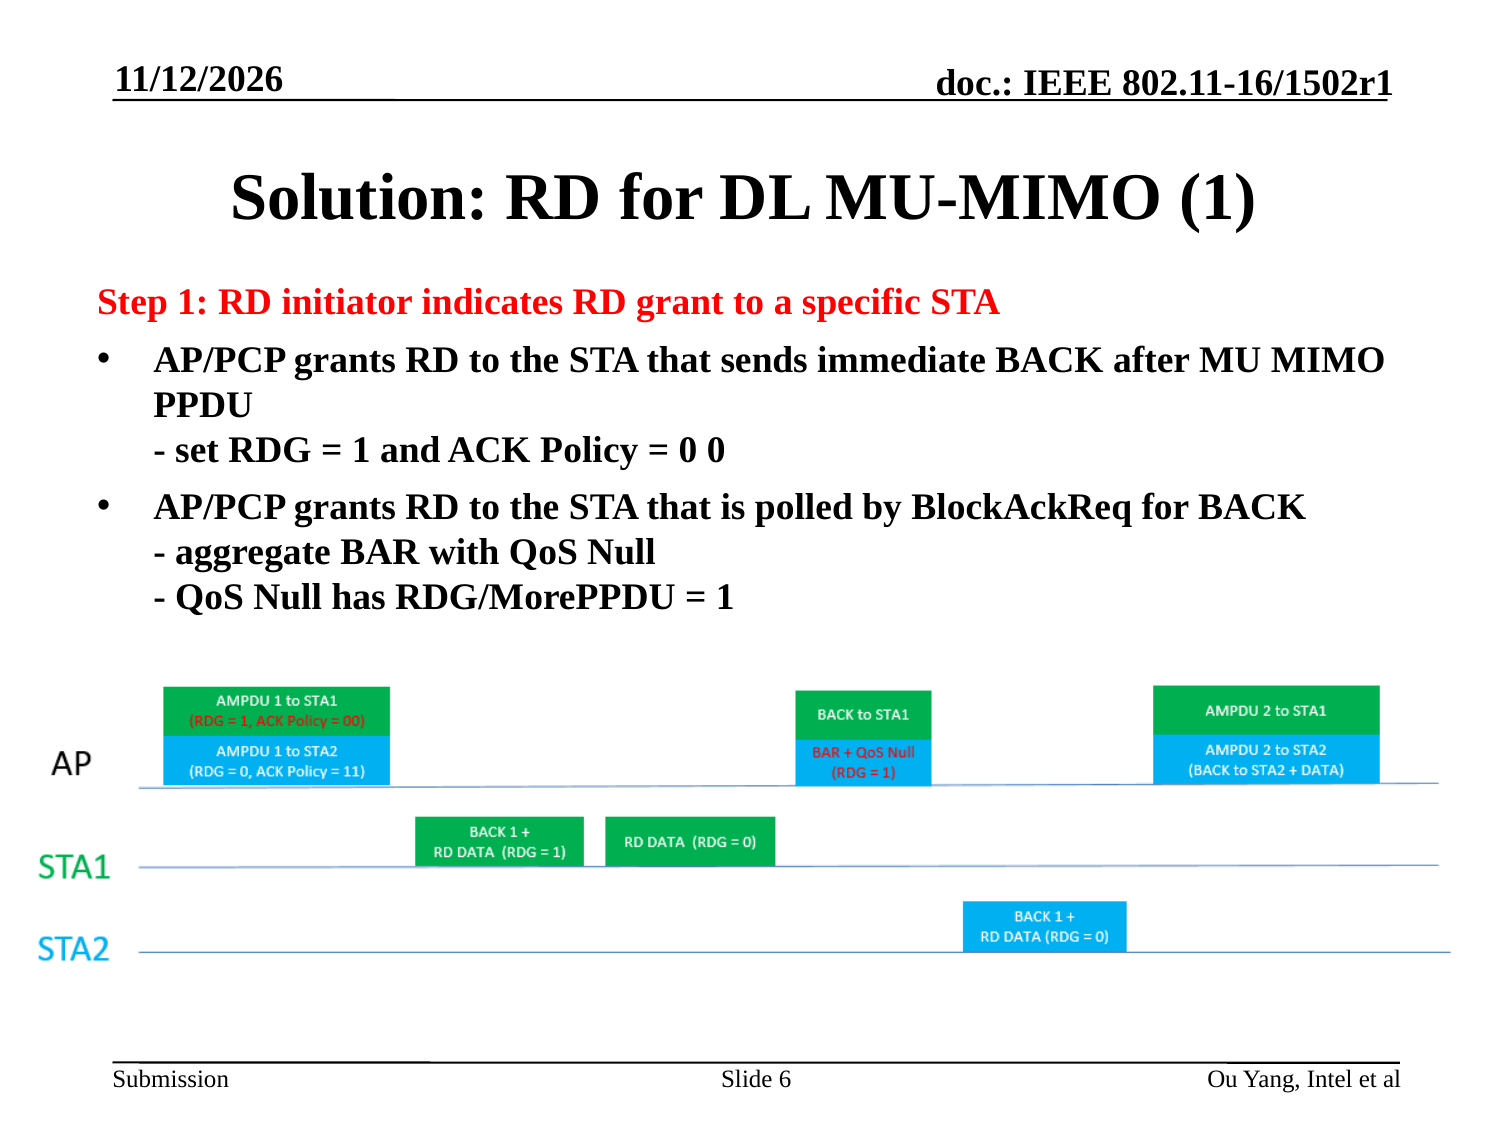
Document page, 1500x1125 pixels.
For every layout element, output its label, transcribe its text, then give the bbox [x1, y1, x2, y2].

title Solution: RD for DL MU-MIMO (1) [96, 111, 1392, 269]
slide_number Slide 6 [712, 1061, 800, 1123]
picture [35, 668, 1453, 968]
footer Ou Yang, Intel et al [902, 1061, 1402, 1093]
list Step 1: RD initiator indicates RD grant to a specific STA AP/PCP grants RD to the STA that sends immediate BACK after MU MIMO PPDU - set RDG = 1 and ACK Policy = 0 0 AP/PCP grants RD to the STA that is polled by BlockAckReq for BACK - aggregate BAR with QoS Null - QoS Null has RDG/MorePPDU = 1 [81, 269, 1407, 667]
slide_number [114, 54, 493, 100]
